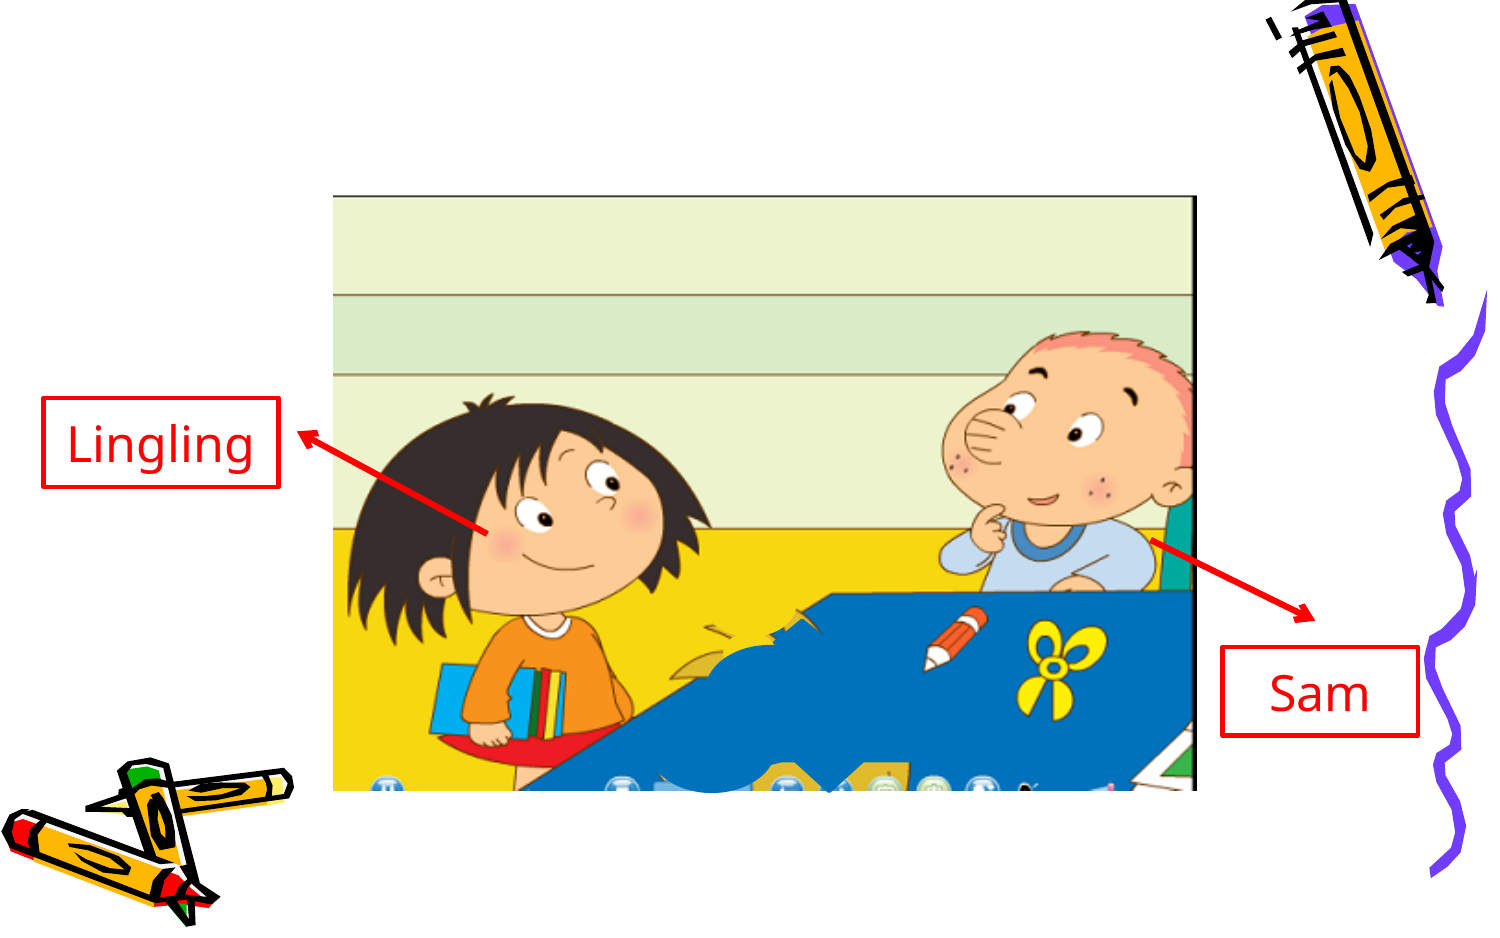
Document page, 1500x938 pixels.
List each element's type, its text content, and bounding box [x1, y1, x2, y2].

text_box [296, 431, 488, 535]
text_box Lingling [41, 396, 280, 489]
picture [332, 194, 1198, 792]
text_box Sam [1221, 645, 1420, 738]
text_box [1150, 539, 1316, 622]
